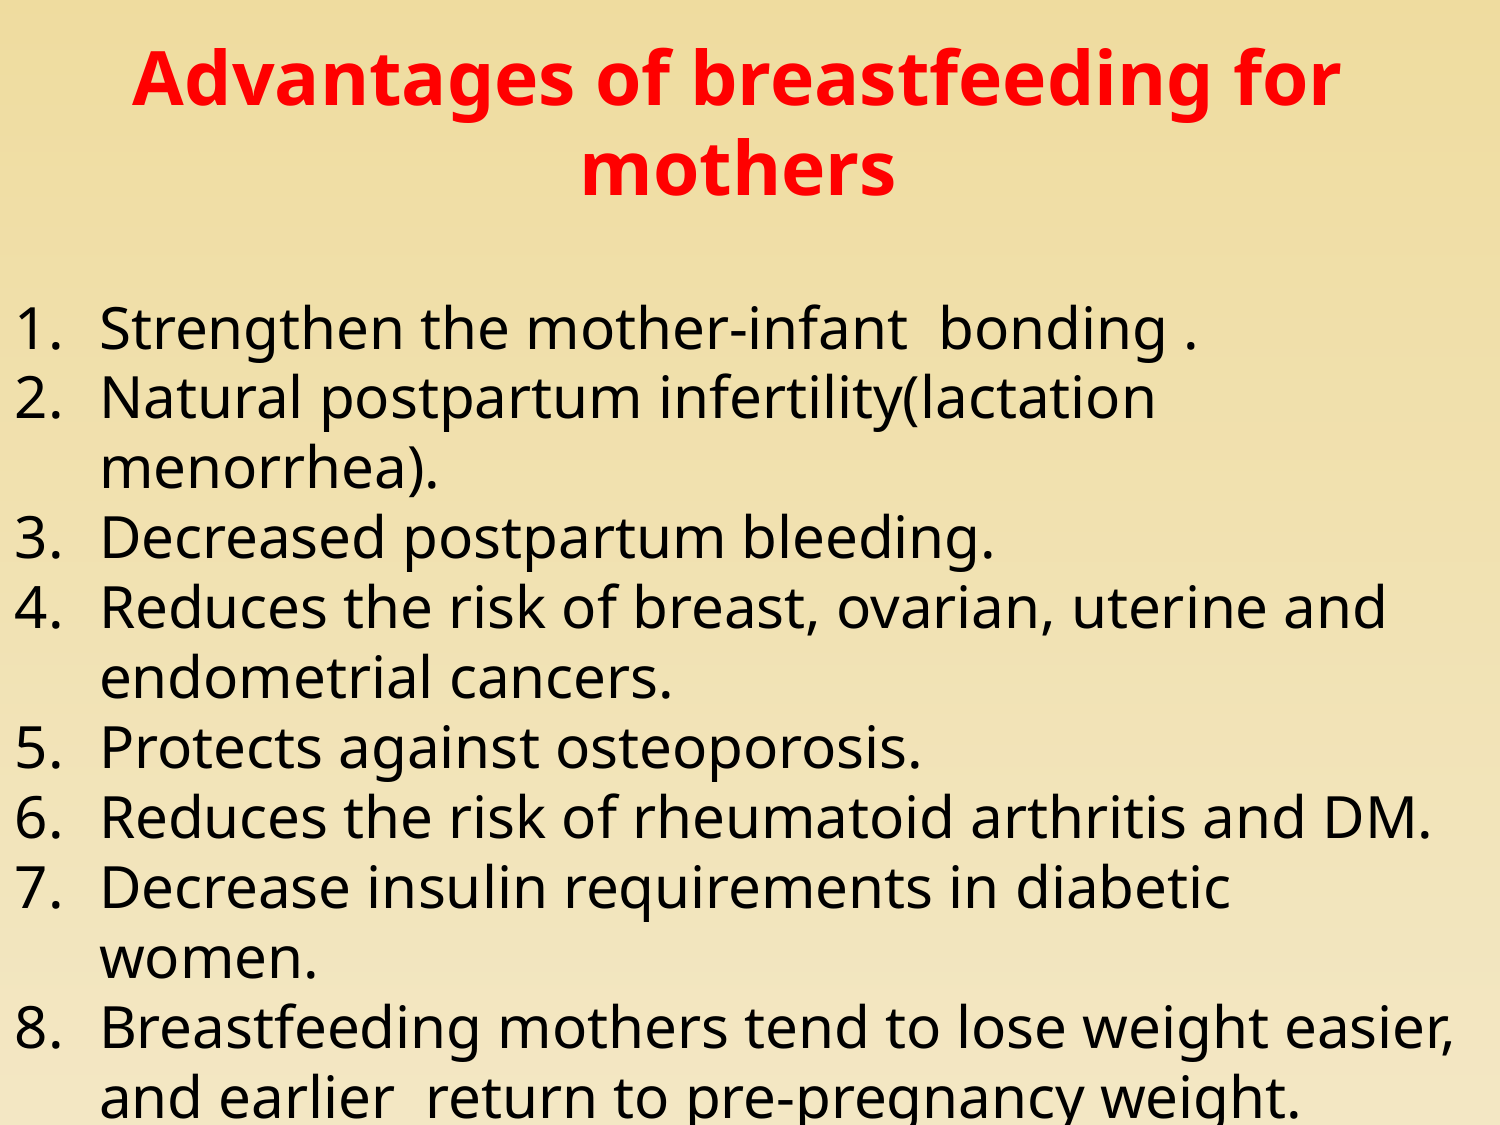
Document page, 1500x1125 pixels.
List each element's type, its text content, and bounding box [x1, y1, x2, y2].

text_box Advantages of breastfeeding for mothers Strengthen the mother-infant bonding . Natural postpartum infertility(lactation menorrhea). Decreased postpartum bleeding. Reduces the risk of breast, ovarian, uterine and endometrial cancers. Protects against osteoporosis. Reduces the risk of rheumatoid arthritis and DM. Decrease insulin requirements in diabetic women. Breastfeeding mothers tend to lose weight easier, and earlier return to pre-pregnancy weight. [0, 23, 1477, 1125]
